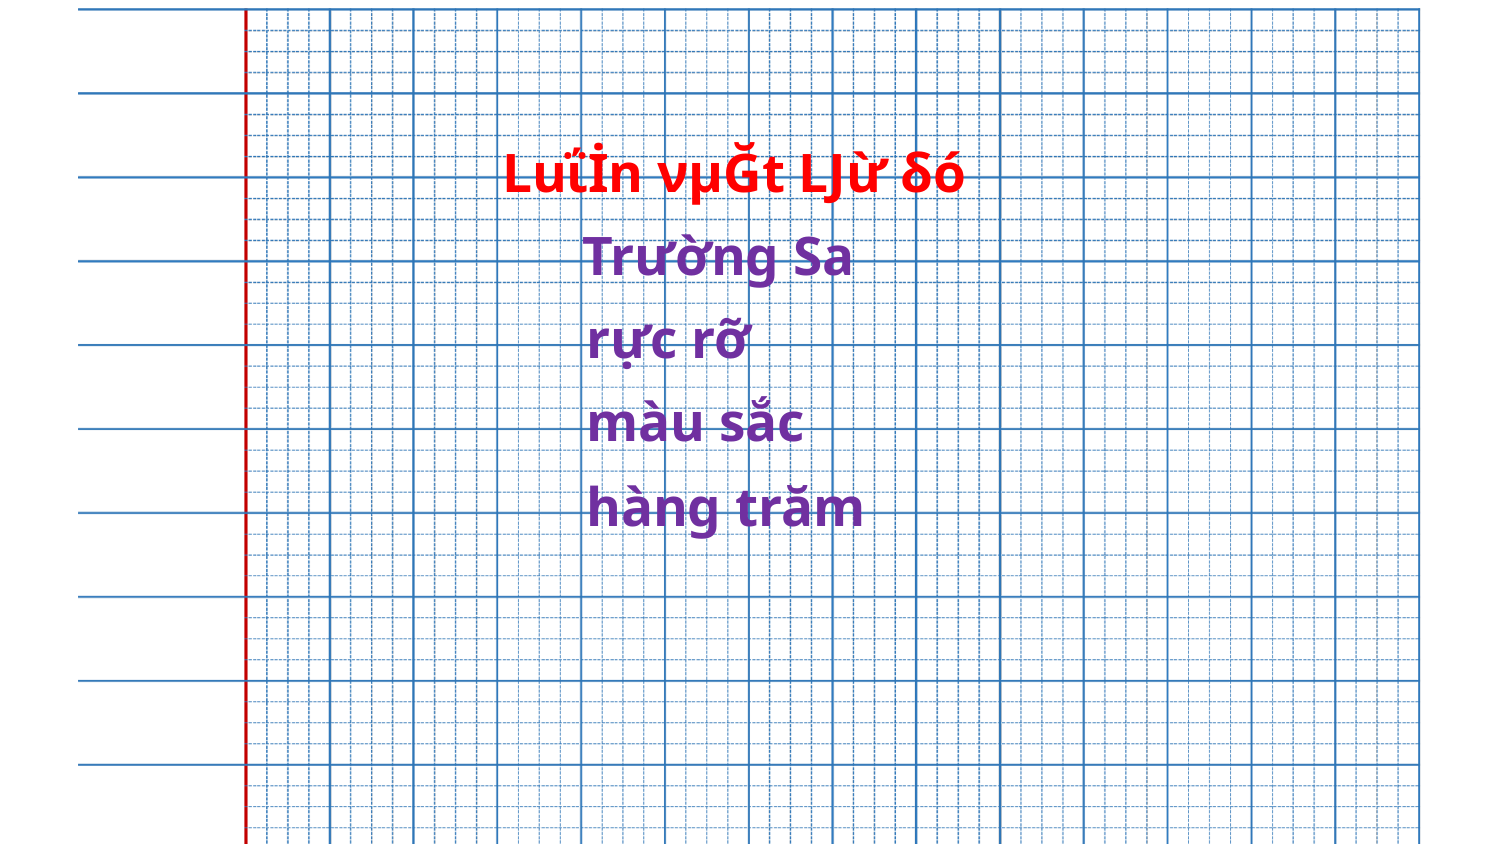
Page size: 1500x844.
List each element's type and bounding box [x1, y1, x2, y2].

picture [78, 8, 1422, 844]
